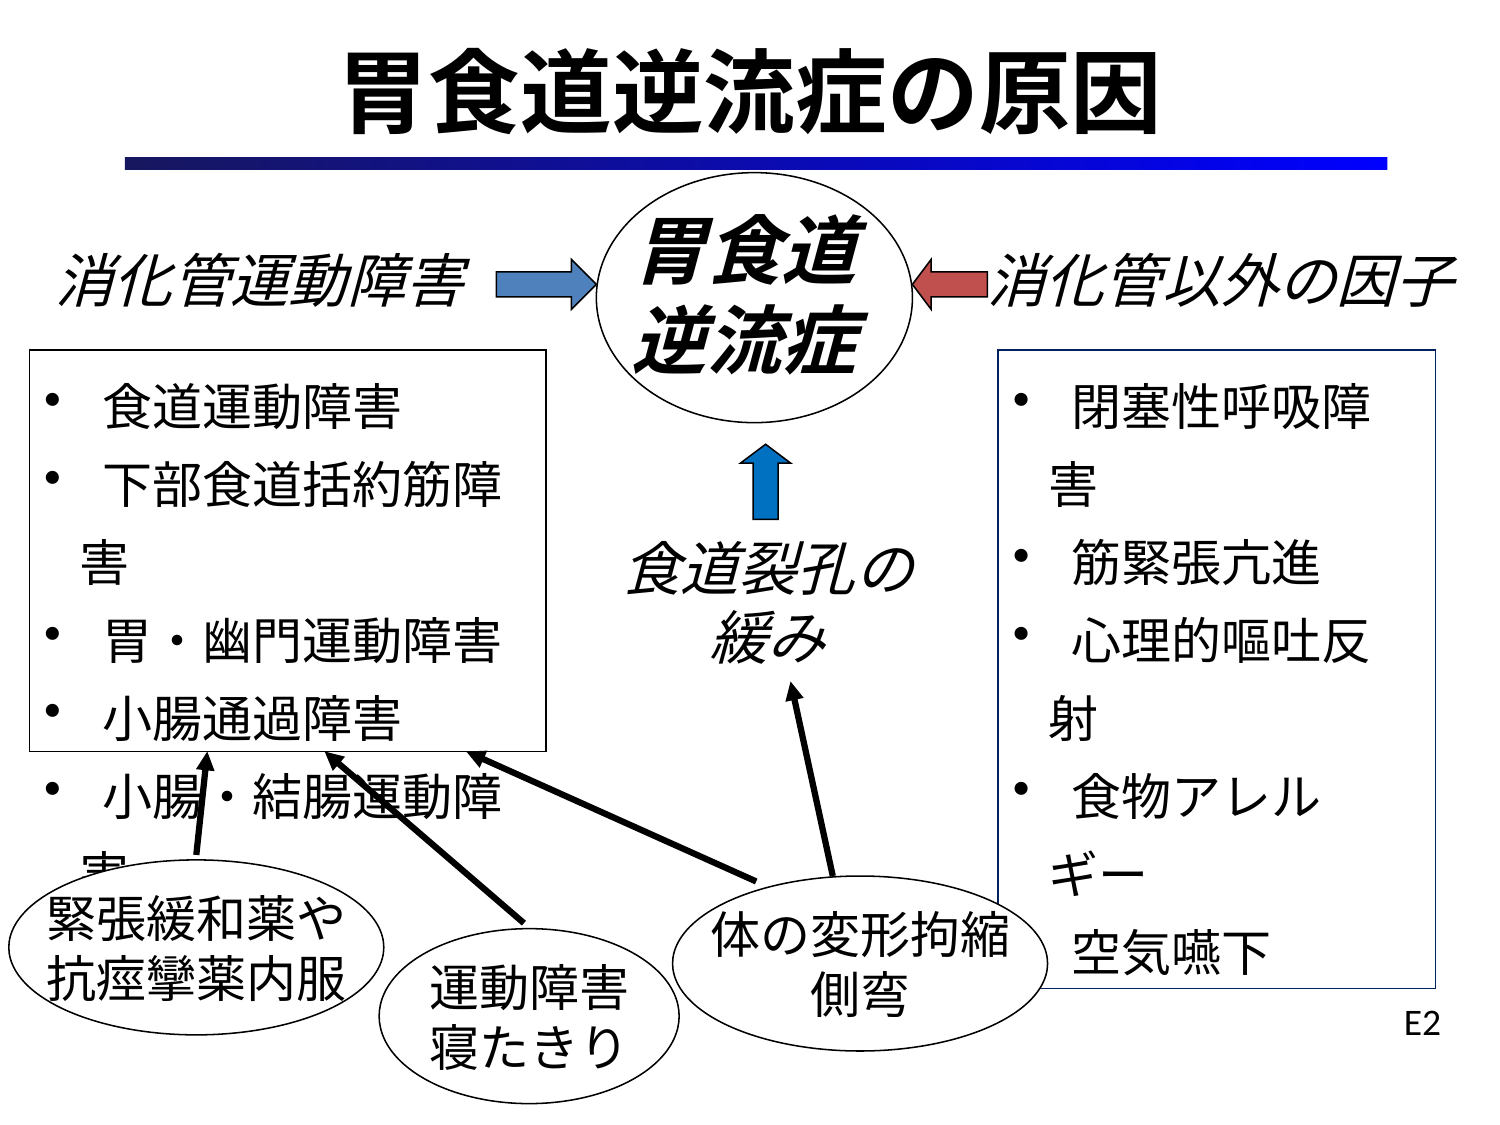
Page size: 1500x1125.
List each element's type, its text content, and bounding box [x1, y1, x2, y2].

text_box E2 [1389, 990, 1457, 1051]
text_box 消化管以外の因子 [972, 236, 1475, 322]
text_box [496, 259, 597, 310]
text_box [466, 750, 757, 882]
text_box 閉塞性呼吸障害 筋緊張亢進 心理的嘔吐反射 食物アレルギー 空気嚥下 [998, 349, 1436, 989]
text_box [124, 157, 1388, 170]
text_box 緊張緩和薬や 抗痙攣薬内服 [8, 859, 384, 1035]
text_box [740, 444, 791, 520]
text_box [650, 392, 859, 423]
text_box [596, 235, 617, 360]
text_box 食道裂孔の 緩み [596, 524, 940, 679]
text_box 消化管運動障害 [41, 236, 503, 322]
text_box 体の変形拘縮 側弯 [672, 876, 1048, 1052]
text_box 胃食道 逆流症 [617, 196, 872, 392]
text_box [662, 172, 847, 196]
text_box [196, 751, 213, 855]
text_box [324, 751, 525, 924]
text_box 食道運動障害 下部食道括約筋障害 胃・幽門運動障害 小腸通過障害 小腸・結腸運動障害 [29, 349, 547, 752]
title 胃食道逆流症の原因 [112, 0, 1388, 184]
text_box [787, 681, 833, 877]
text_box [872, 214, 913, 382]
text_box [912, 259, 988, 310]
text_box 運動障害 寝たきり [379, 928, 680, 1104]
